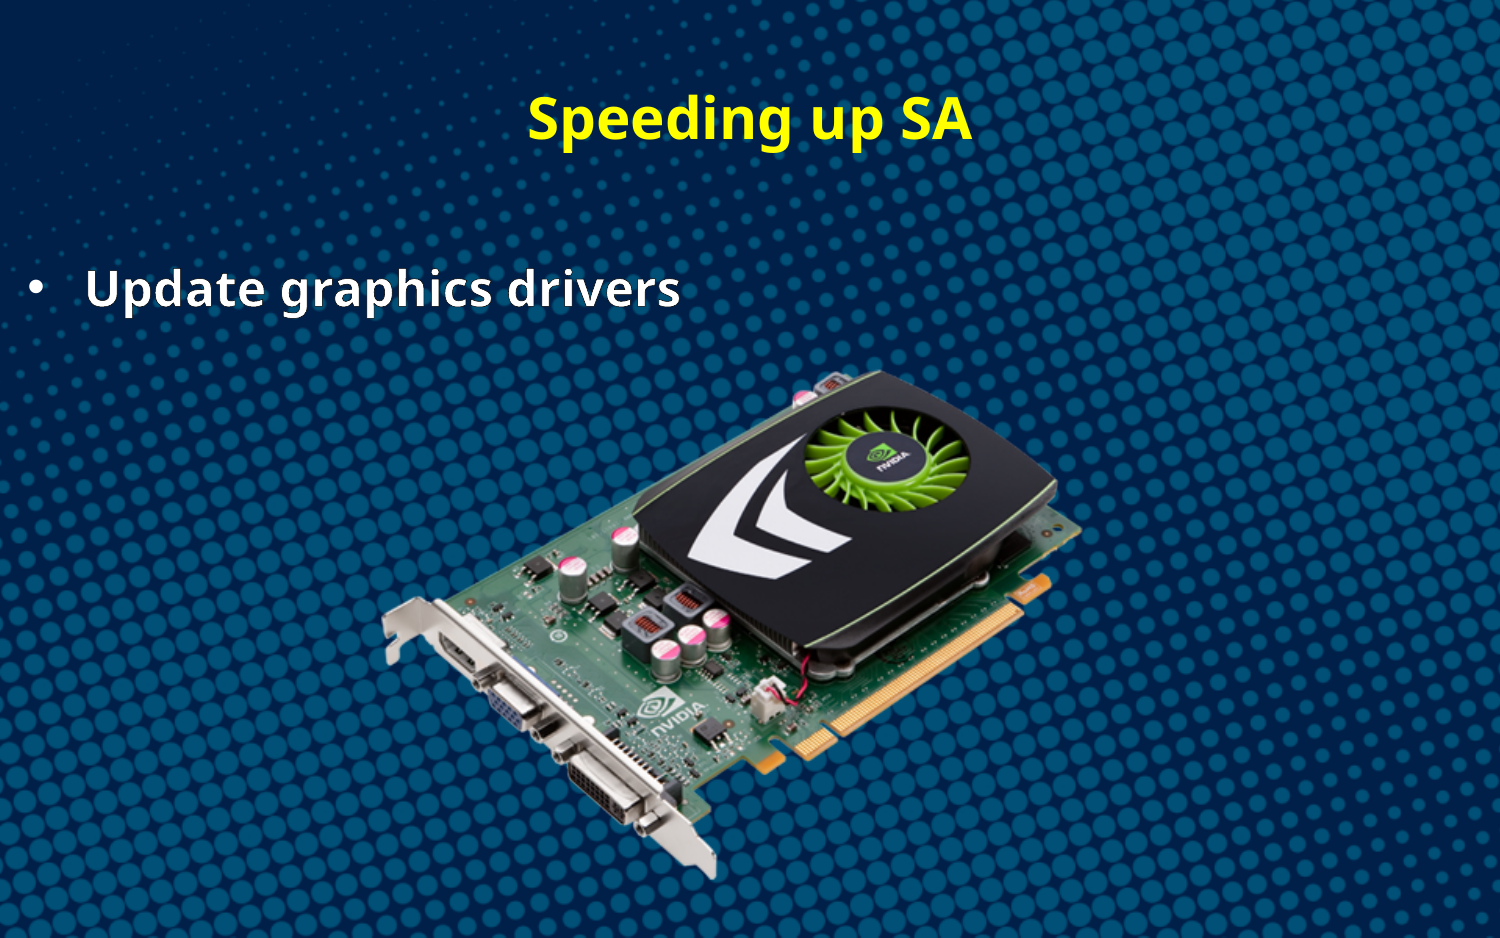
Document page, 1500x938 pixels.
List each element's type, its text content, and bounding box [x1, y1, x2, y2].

text_box Speeding up SA [157, 73, 1343, 159]
picture [0, 0, 1500, 938]
text_box Update graphics drivers [12, 249, 1475, 324]
